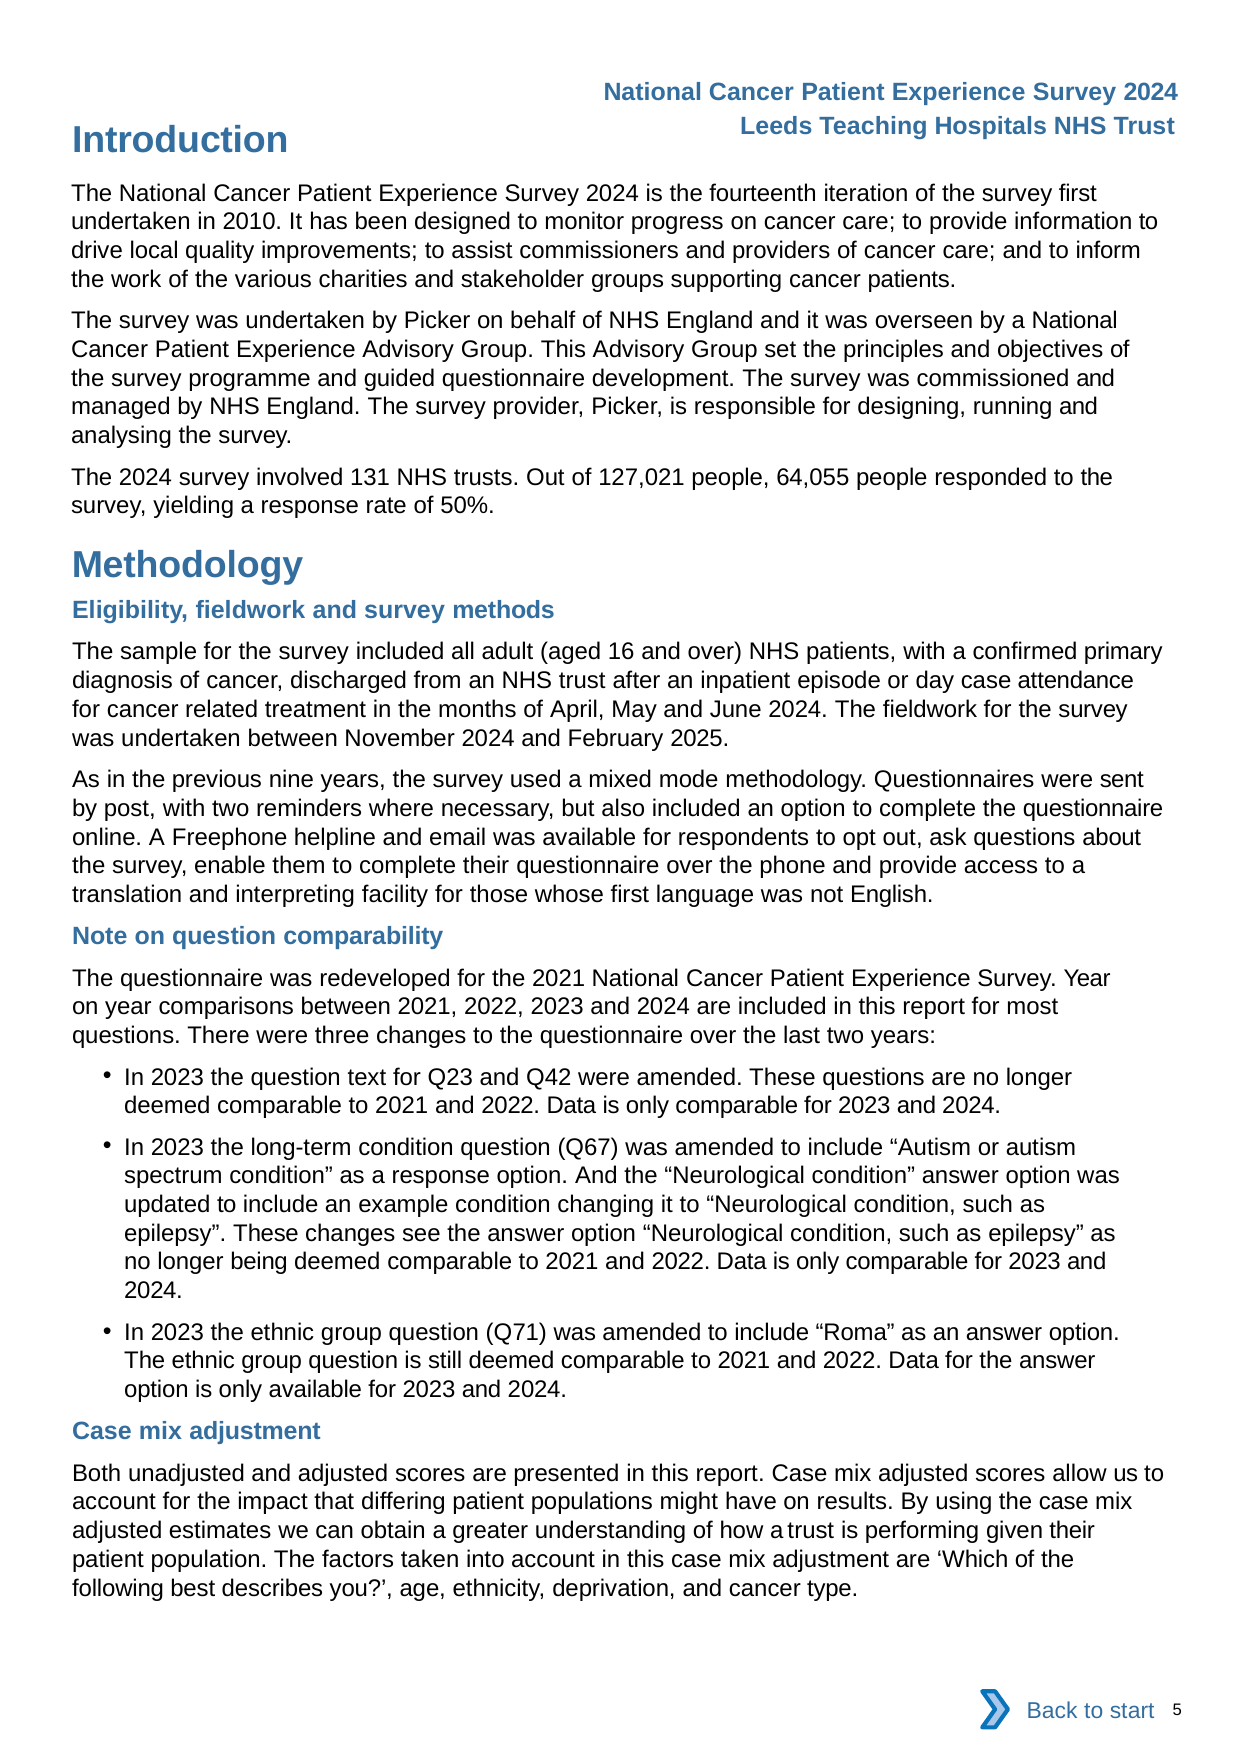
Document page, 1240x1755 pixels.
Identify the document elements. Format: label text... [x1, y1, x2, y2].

text_box National Cancer Patient Experience Survey 2024 [588, 68, 1194, 113]
text_box Methodology [69, 539, 690, 585]
text_box The National Cancer Patient Experience Survey 2024 is the fourteenth iteration of the survey first undertaken in 2010. It has been designed to monitor progress on cancer care; to provide information to drive local quality improvements; to assist commissioners and providers of cancer care; and to inform the work of the various charities and stakeholder groups supporting cancer patients. The survey was undertaken by Picker on behalf of NHS England and it was overseen by a National Cancer Patient Experience Advisory Group. This Advisory Group set the principles and objectives of the survey programme and guided questionnaire development. The survey was commissioned and managed by NHS England. The survey provider, Picker, is responsible for designing, running and analysing the survey. The 2024 survey involved 131 NHS trusts. Out of 127,021 people, 64,055 people responded to the survey, yielding a response rate of 50%. [68, 177, 1168, 519]
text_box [981, 1677, 1170, 1741]
slide_number 5 [1176, 1699, 1234, 1720]
text_box Leeds Teaching Hospitals NHS Trust [725, 113, 1191, 147]
title Introduction [70, 114, 690, 177]
text_box Eligibility, fieldwork and survey methods The sample for the survey included all adult (aged 16 and over) NHS patients, with a confirmed primary diagnosis of cancer, discharged from an NHS trust after an inpatient episode or day case attendance for cancer related treatment in the months of April, May and June 2024. The fieldwork for the survey was undertaken between November 2024 and February 2025. As in the previous nine years, the survey used a mixed mode methodology. Questionnaires were sent by post, with two reminders where necessary, but also included an option to complete the questionnaire online. A Freephone helpline and email was available for respondents to opt out, ask questions about the survey, enable them to complete their questionnaire over the phone and provide access to a translation and interpreting facility for those whose first language was not English. Note on question comparability The questionnaire was redeveloped for the 2021 National Cancer Patient Experience Survey. Year on year comparisons between 2021, 2022, 2023 and 2024 are included in this report for most questions. There were three changes to the questionnaire over the last two years: In 2023 the question text for Q23 and Q42 were amended. These questions are no longer deemed comparable to 2021 and 2022. Data is only comparable for 2023 and 2024. In 2023 the long-term condition question (Q67) was amended to include “Autism or autism spectrum condition” as a response option. And the “Neurological condition” answer option was updated to include an example condition changing it to “Neurological condition, such as epilepsy”. These changes see the answer option “Neurological condition, such as epilepsy” as no longer being deemed comparable to 2021 and 2022. Data is only comparable for 2023 and 2024. In 2023 the ethnic group question (Q71) was amended to include “Roma” as an answer option. The ethnic group question is still deemed comparable to 2021 and 2022. Data for the answer option is only available for 2023 and 2024. Case mix adjustment Both unadjusted and adjusted scores are presented in this report. Case mix adjusted scores allow us to account for the impact that differing patient populations might have on results. By using the case mix adjusted estimates we can obtain a greater understanding of how a trust is performing given their patient population. The factors taken into account in this case mix adjustment are ‘Which of the following best describes you?’, age, ethnicity, deprivation, and cancer type. [69, 593, 1169, 1602]
